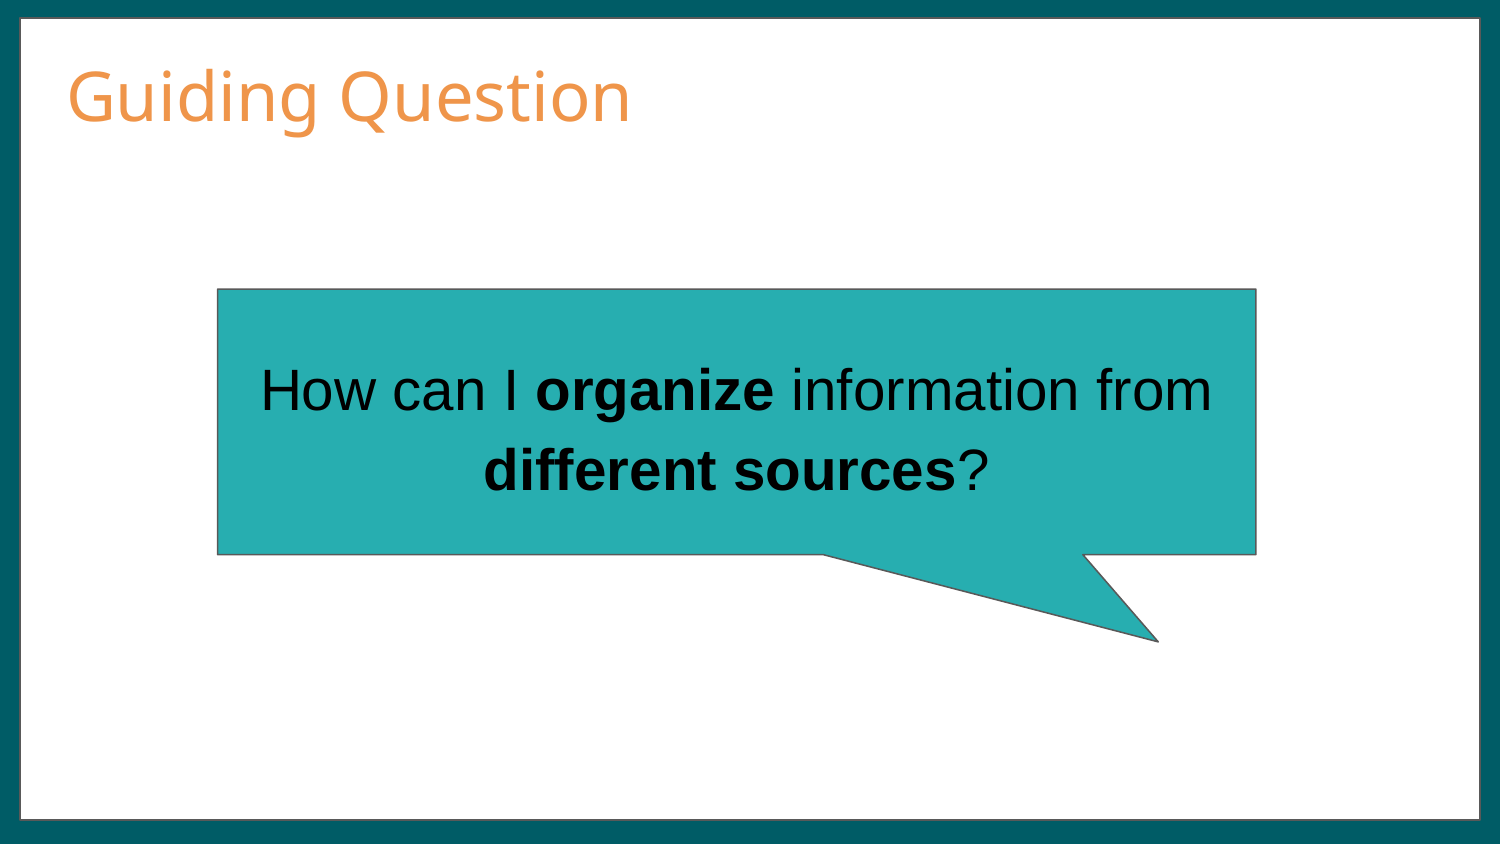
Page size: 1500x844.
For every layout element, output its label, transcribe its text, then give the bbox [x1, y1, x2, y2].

title Guiding Question [51, 25, 1449, 197]
text_box How can I organize information from different sources? [217, 289, 1256, 642]
